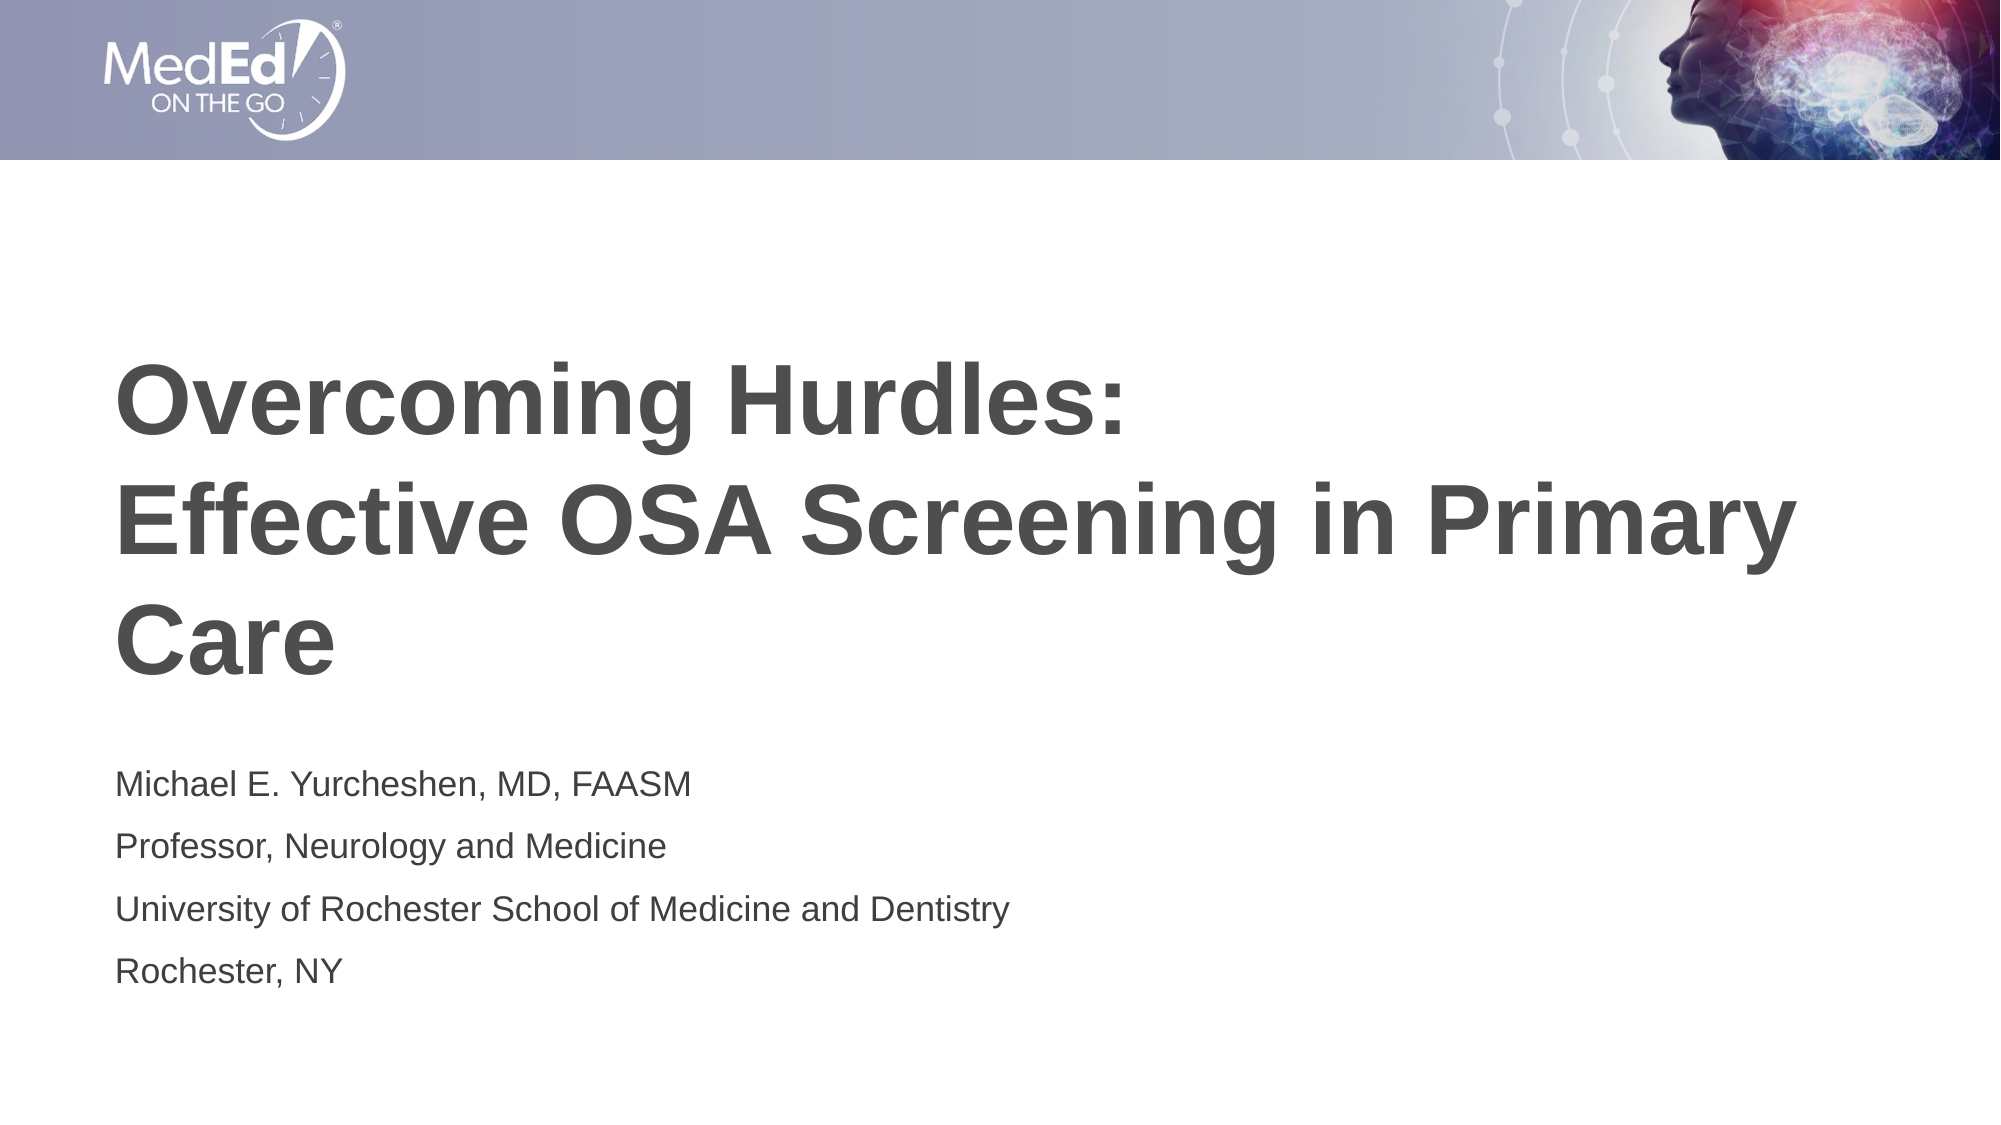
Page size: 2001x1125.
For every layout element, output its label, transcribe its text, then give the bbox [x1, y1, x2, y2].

title Overcoming Hurdles: Effective OSA Screening in Primary Care [99, 280, 1825, 749]
picture [0, 0, 2000, 160]
list Michael E. Yurcheshen, MD, FAASM Professor, Neurology and Medicine University of Rochester School of Medicine and Dentistry Rochester, NY [99, 752, 1825, 999]
